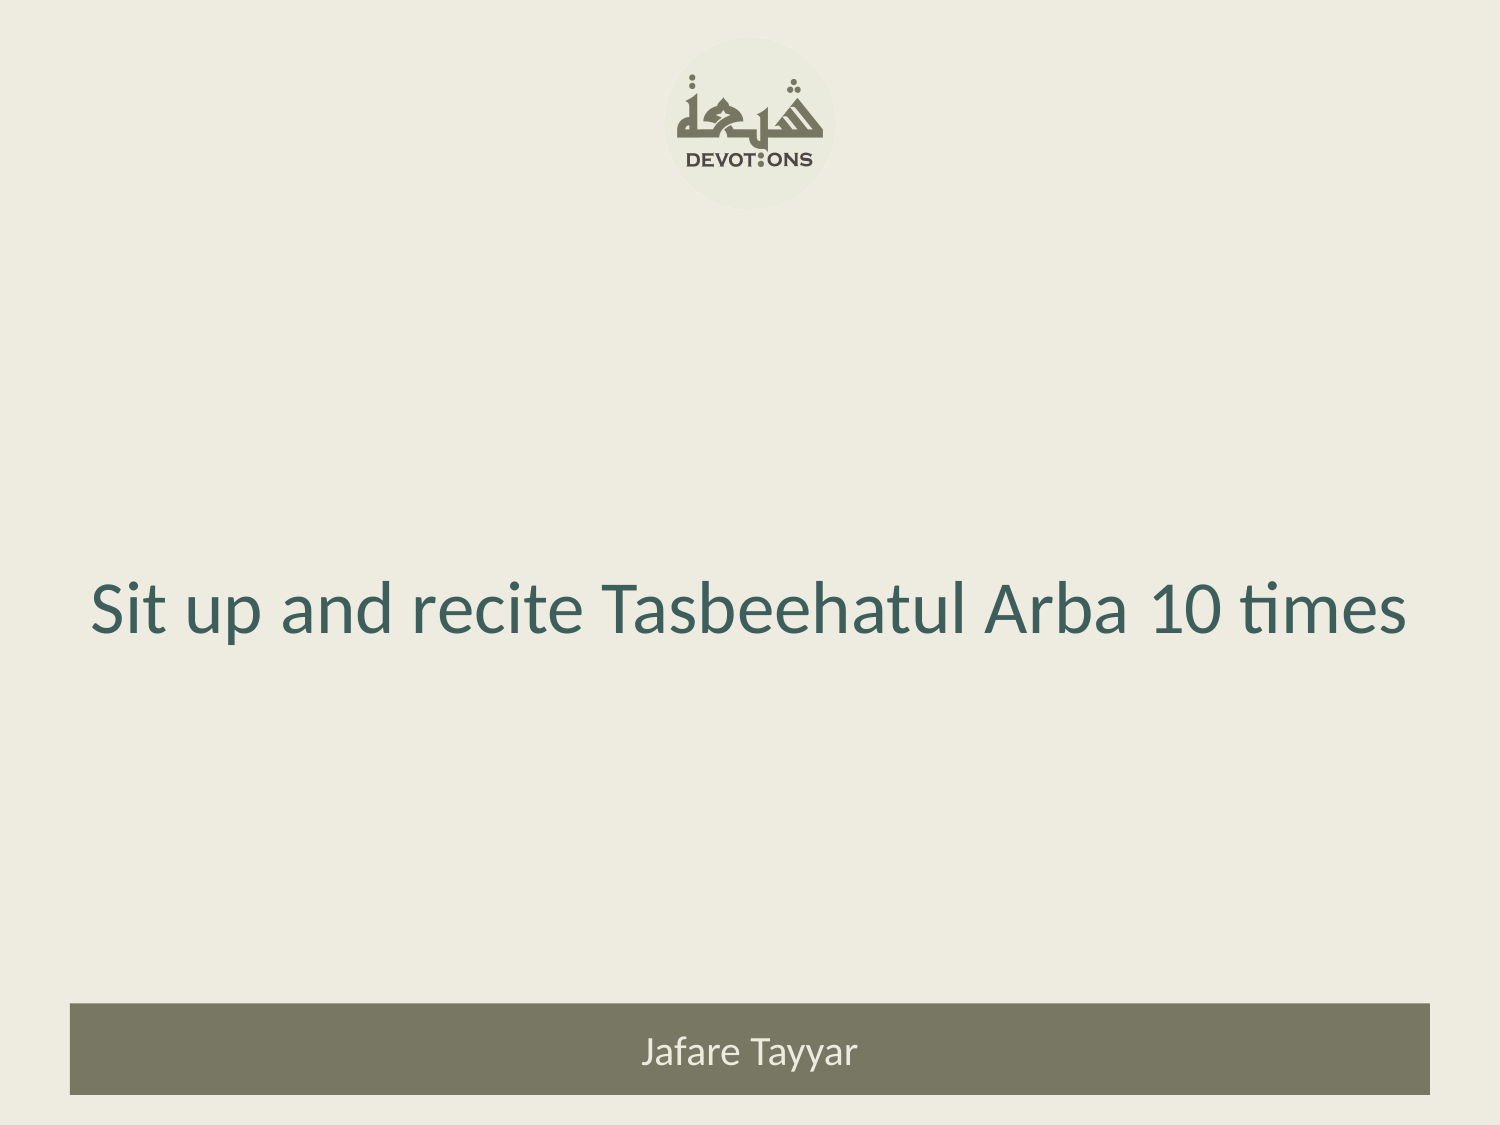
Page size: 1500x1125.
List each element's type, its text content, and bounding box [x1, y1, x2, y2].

list Jafare Tayyar [69, 1003, 1430, 1095]
list Sit up and recite Tasbeehatul Arba 10 times [69, 203, 1430, 1003]
picture [656, 29, 844, 203]
